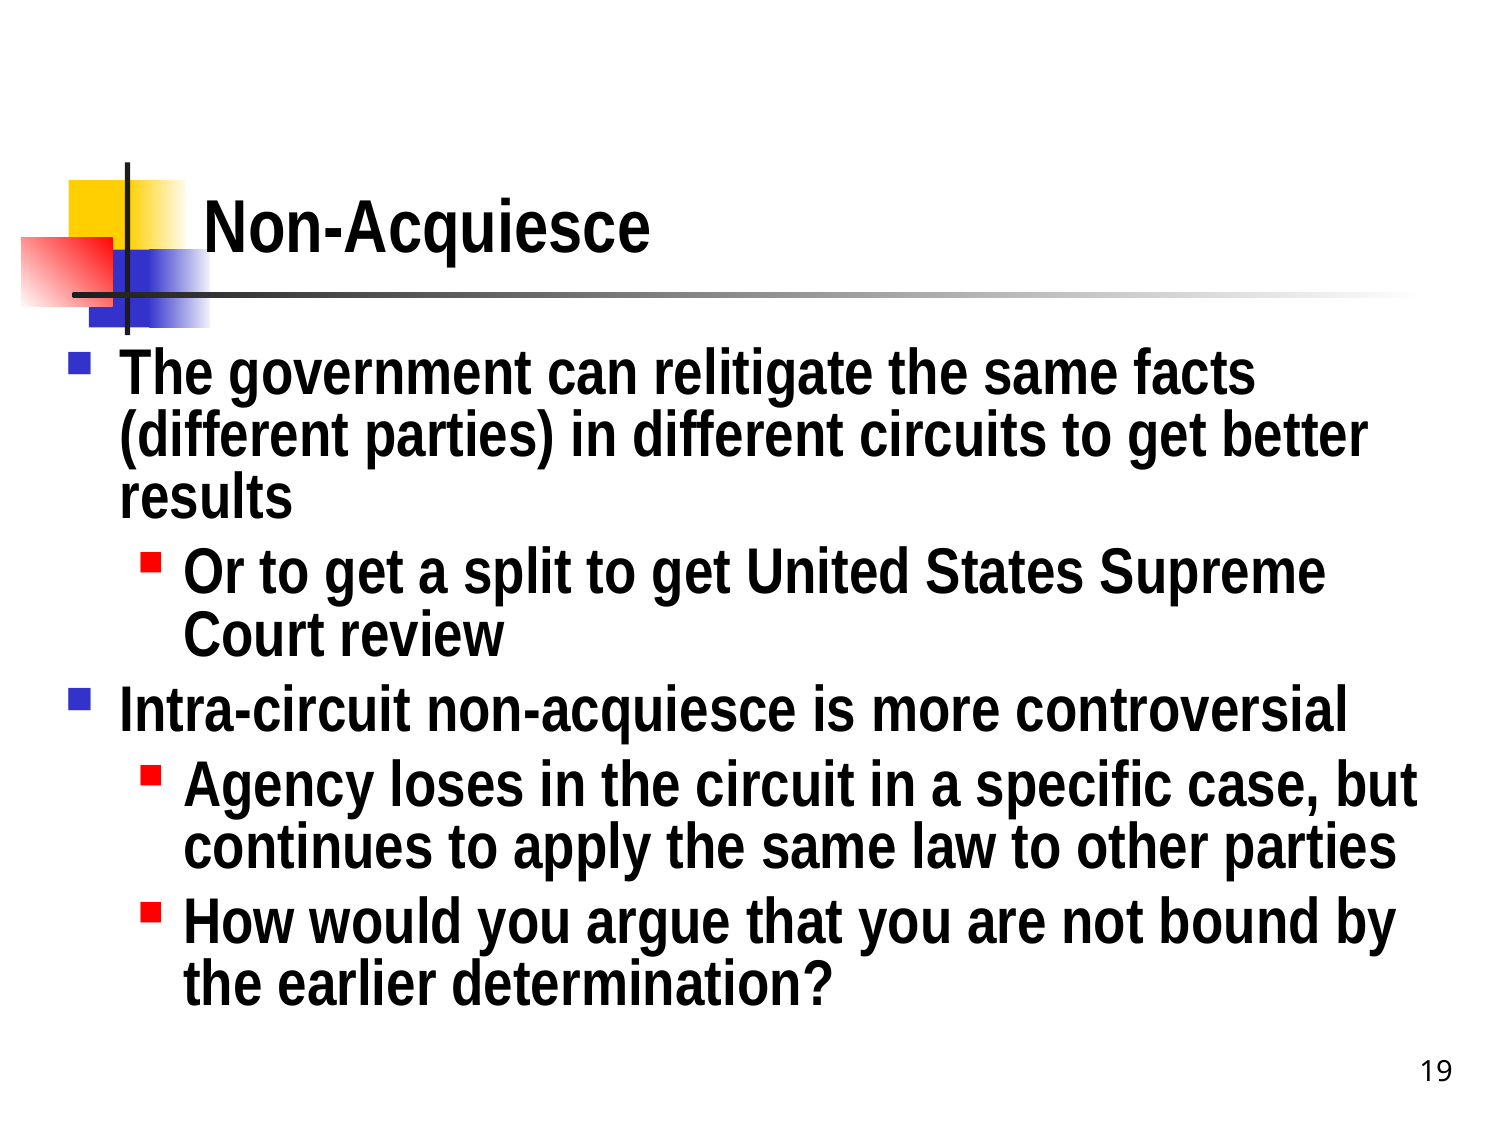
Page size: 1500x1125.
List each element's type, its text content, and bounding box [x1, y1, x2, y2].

list The government can relitigate the same facts (different parties) in different circuits to get better results Or to get a split to get United States Supreme Court review Intra-circuit non-acquiesce is more controversial Agency loses in the circuit in a specific case, but continues to apply the same law to other parties How would you argue that you are not bound by the earlier determination? [50, 337, 1450, 1075]
title Non-Acquiesce [188, 35, 1468, 275]
slide_number 19 [1155, 1024, 1468, 1100]
